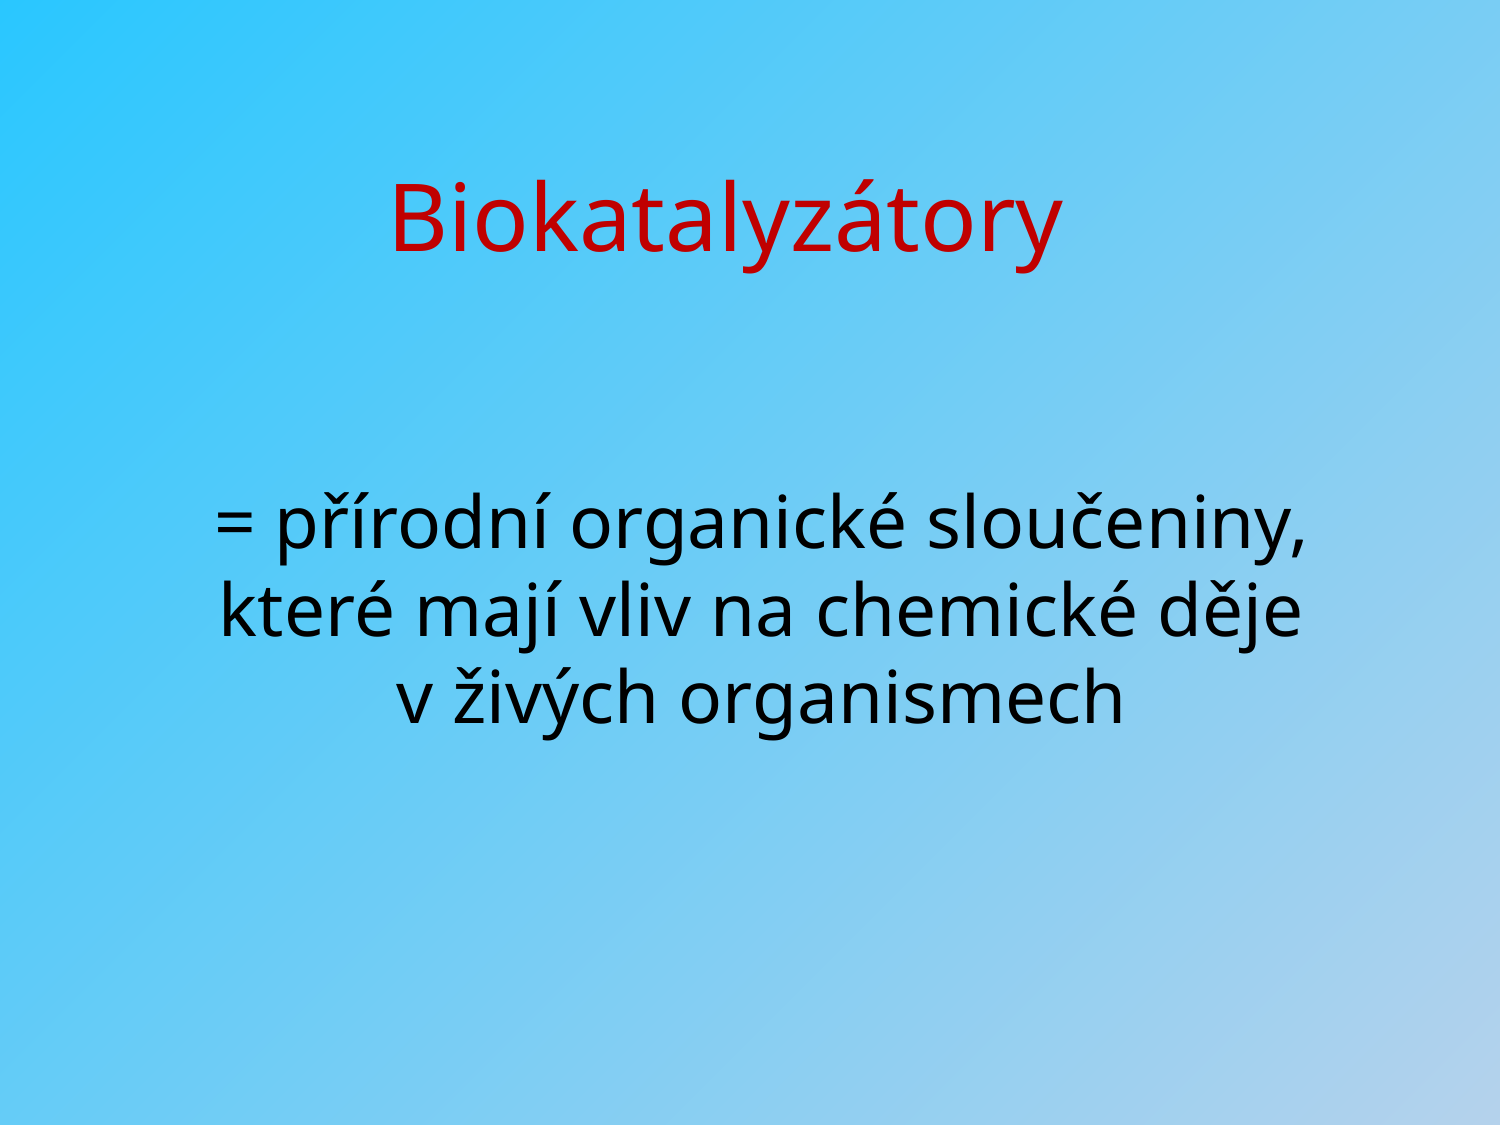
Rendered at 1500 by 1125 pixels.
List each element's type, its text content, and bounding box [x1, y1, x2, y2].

subtitle = přírodní organické sloučeniny, které mají vliv na chemické děje v živých organismech [183, 468, 1341, 976]
title Biokatalyzátory [100, 101, 1376, 279]
